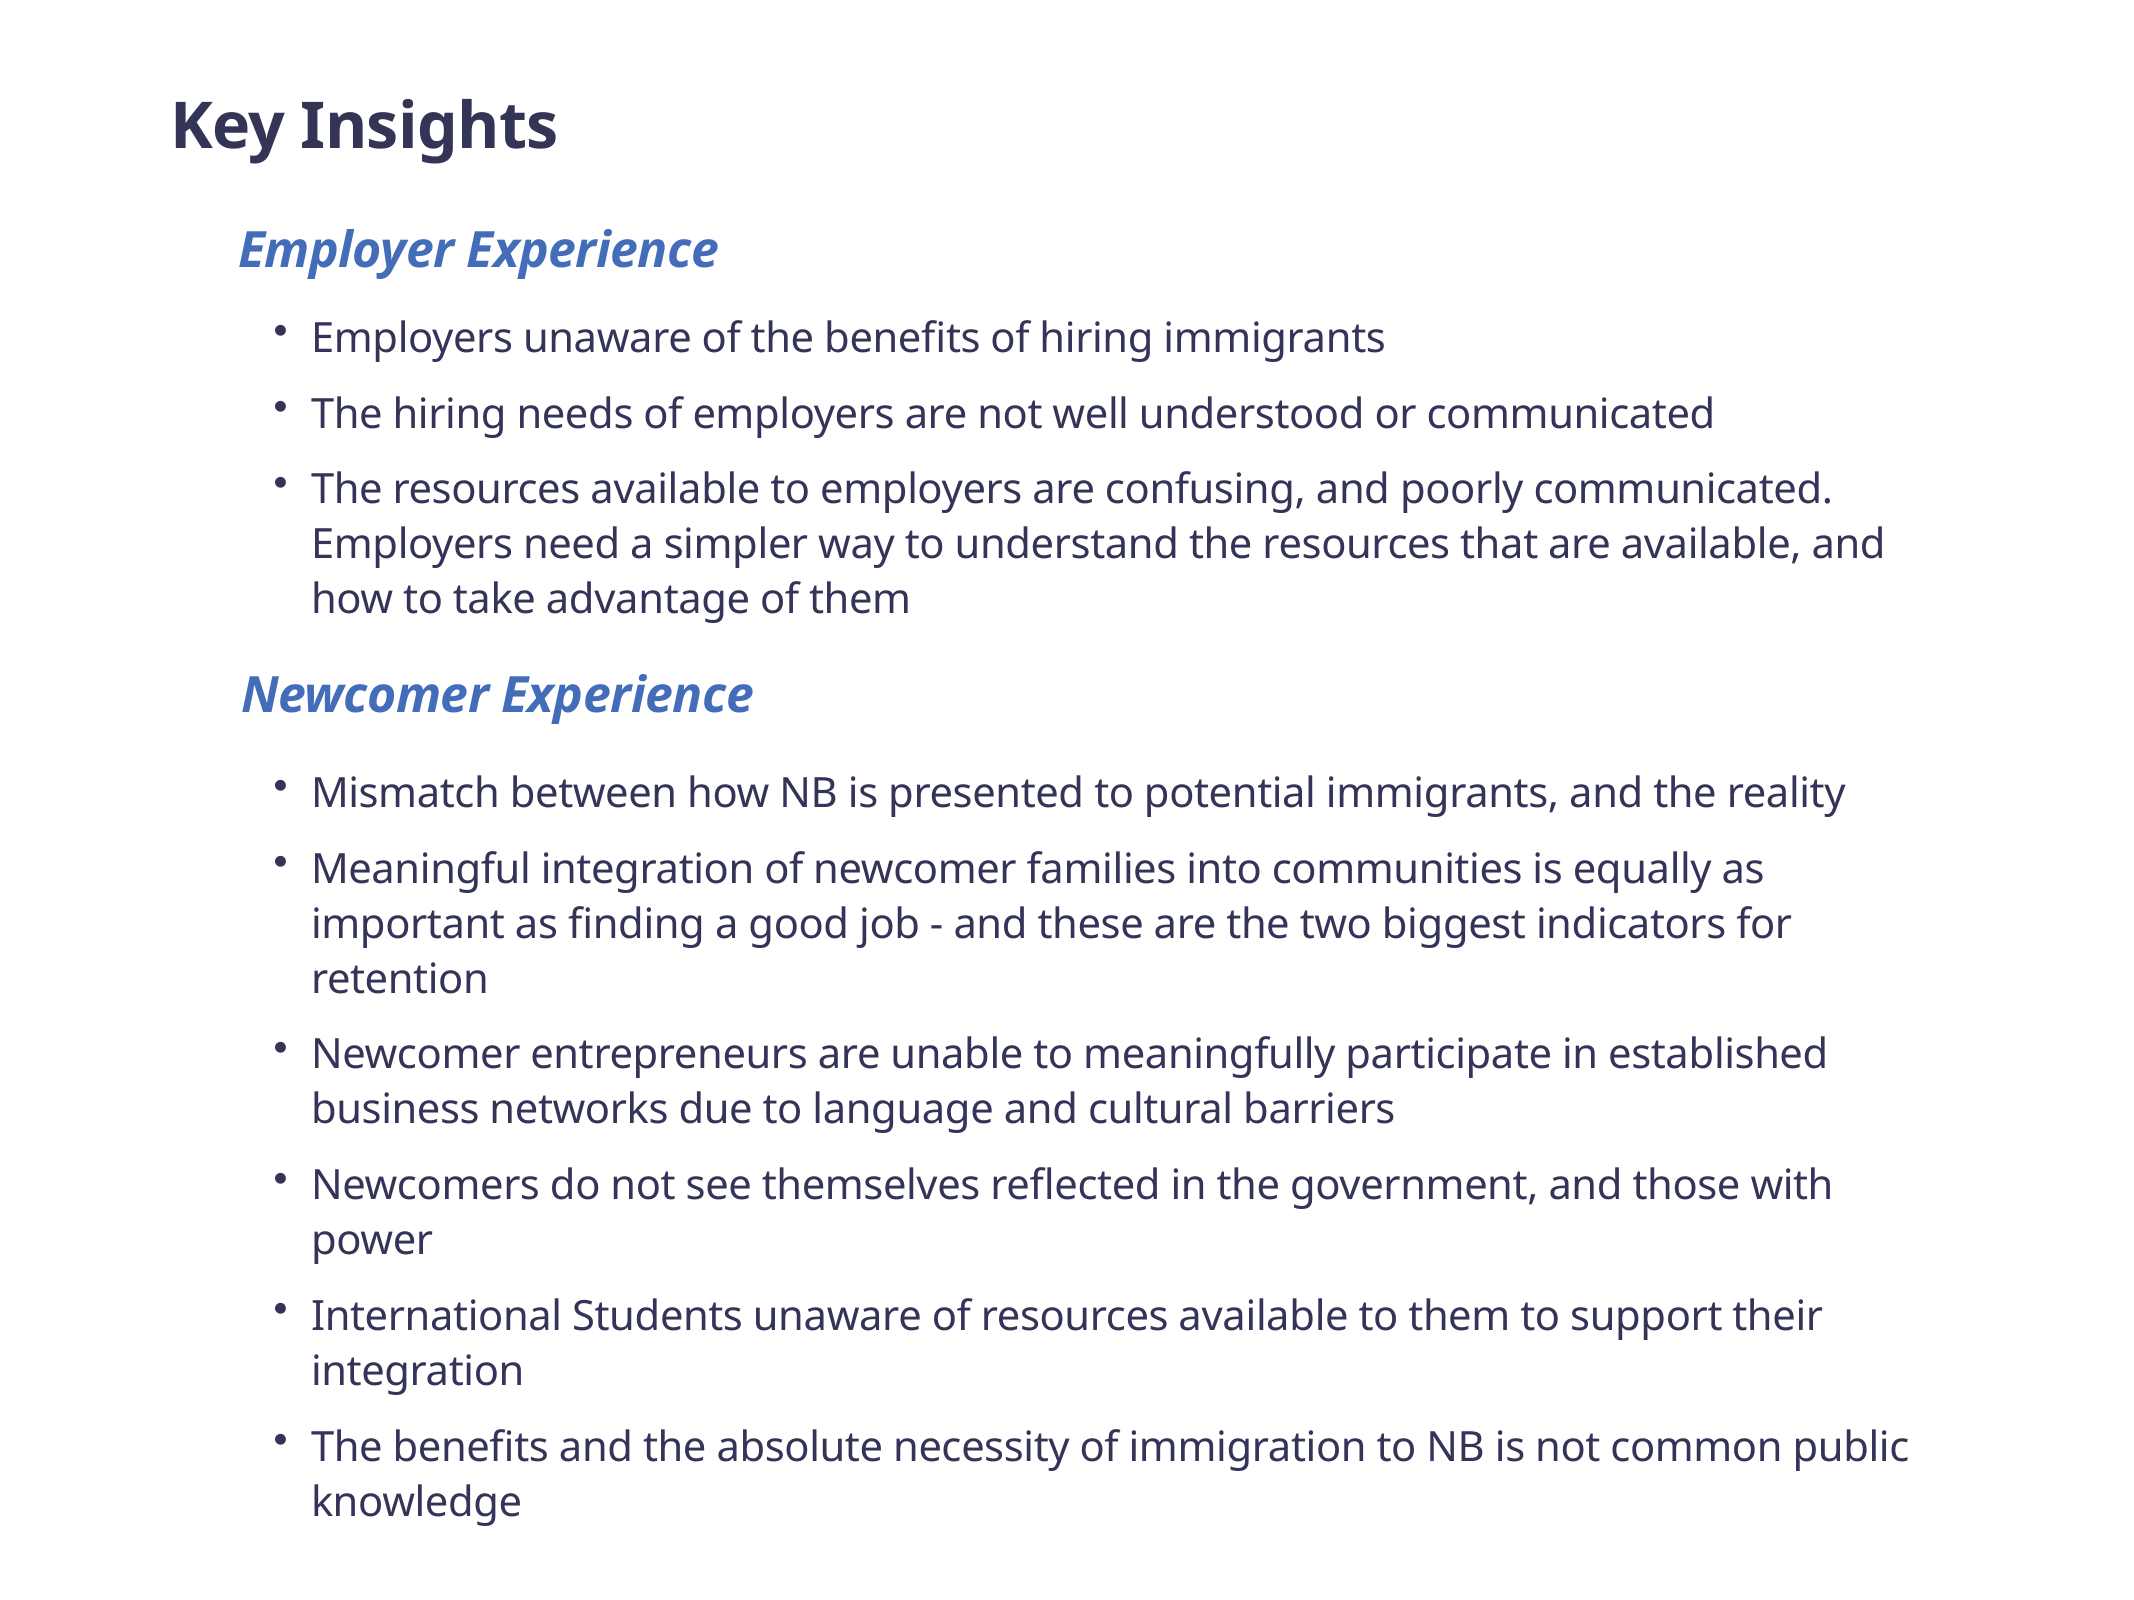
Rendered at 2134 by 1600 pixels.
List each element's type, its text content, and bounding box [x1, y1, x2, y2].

text_box Mismatch between how NB is presented to potential immigrants, and the reality Meaningful integration of newcomer families into communities is equally as important as finding a good job - and these are the two biggest indicators for retention Newcomer entrepreneurs are unable to meaningfully participate in established business networks due to language and cultural barriers Newcomers do not see themselves reflected in the government, and those with power International Students unaware of resources available to them to support their integration The benefits and the absolute necessity of immigration to NB is not common public knowledge [273, 760, 1937, 1600]
text_box Employers unaware of the benefits of hiring immigrants The hiring needs of employers are not well understood or communicated The resources available to employers are confusing, and poorly communicated. Employers need a simpler way to understand the resources that are available, and how to take advantage of them [273, 305, 1937, 658]
text_box Key Insights [170, 99, 597, 215]
text_box Employer Experience [238, 195, 827, 311]
text_box Newcomer Experience [240, 674, 827, 749]
